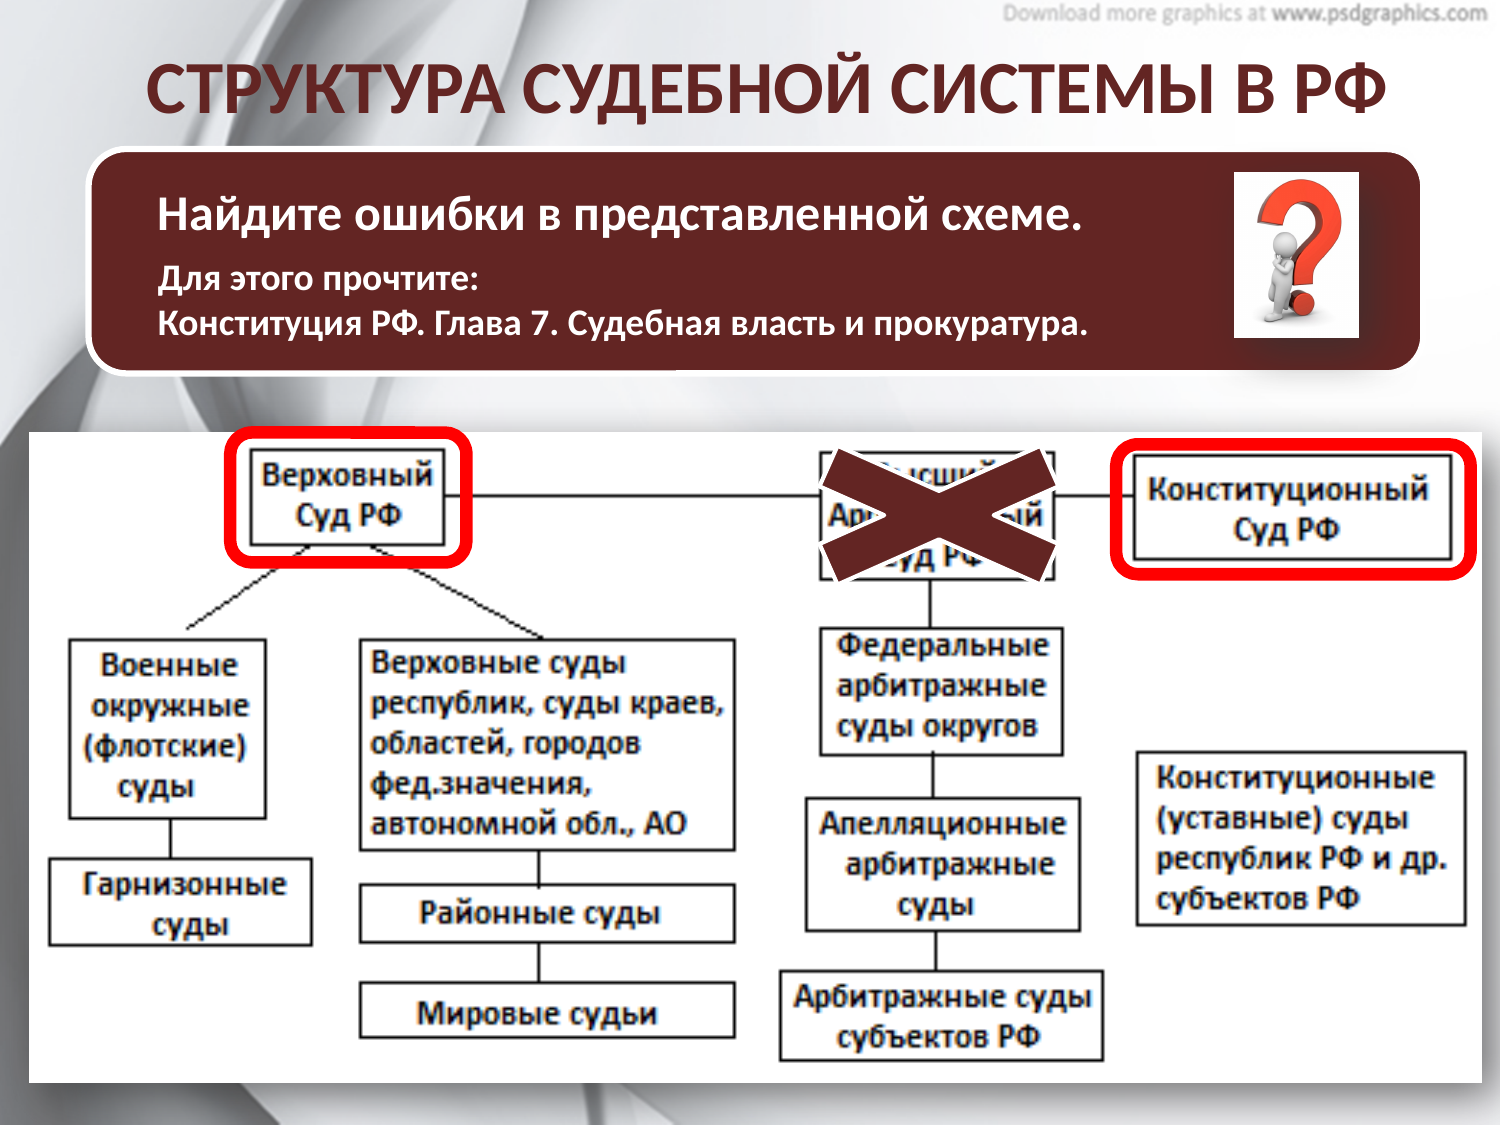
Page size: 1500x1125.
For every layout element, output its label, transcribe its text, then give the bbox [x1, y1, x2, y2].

text_box Найдите ошибки в представленной схеме. Для этого прочтите: Конституция РФ. Глава 7. Судебная власть и прокуратура. [86, 146, 1426, 376]
picture [29, 432, 1482, 1083]
text_box СТРУКТУРА СУДЕБНОЙ СИСТЕМЫ В РФ [88, 30, 1447, 136]
picture [1233, 172, 1359, 339]
